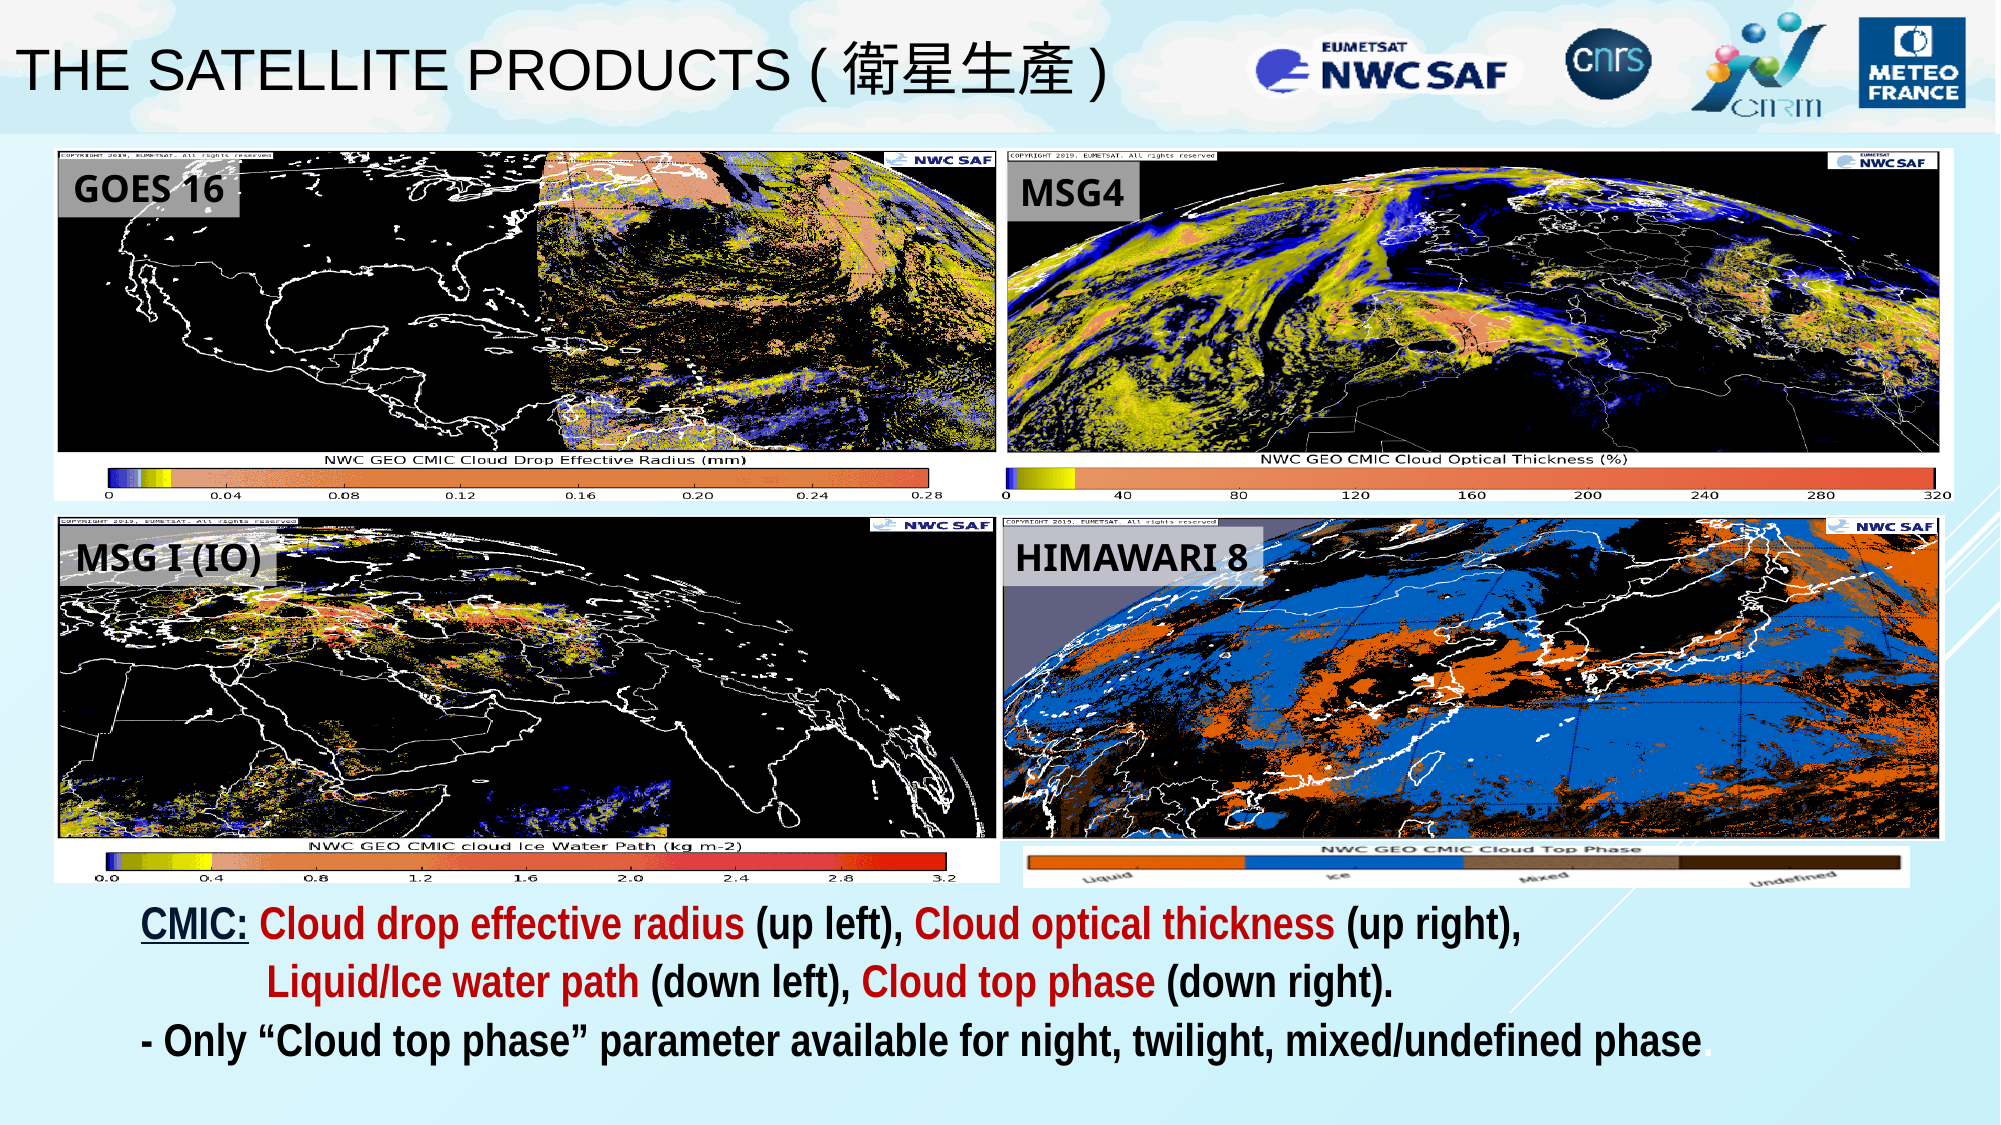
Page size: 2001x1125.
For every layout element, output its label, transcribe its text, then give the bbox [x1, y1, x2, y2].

picture [54, 148, 1954, 501]
title The satellite products (衛星生產) [0, 0, 2000, 134]
picture [54, 515, 1945, 883]
picture [1023, 845, 1910, 888]
text_box CMIC: Cloud drop effective radius (up left), Cloud optical thickness (up right), Liquid/Ice water path (down left), Cloud top phase (down right). - Only “Cloud top phase” parameter available for night, twilight, mixed/undefined phase. [125, 899, 1922, 1073]
